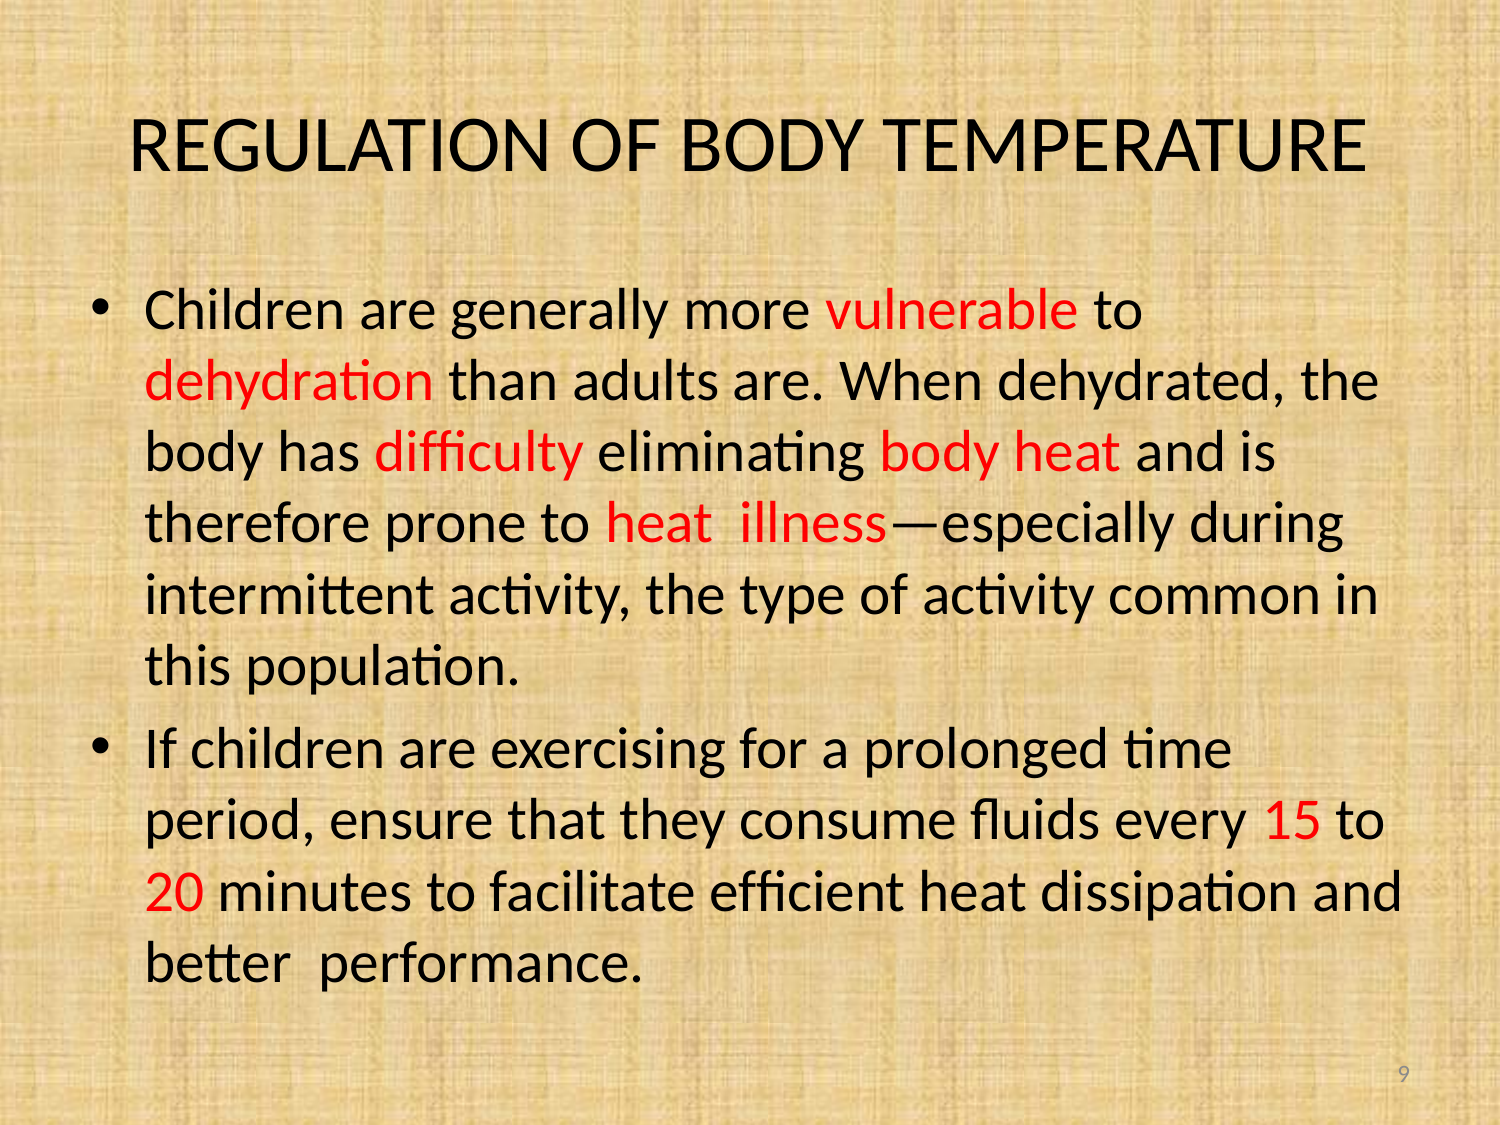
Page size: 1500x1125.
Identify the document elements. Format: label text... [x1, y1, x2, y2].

title REGULATION OF BODY TEMPERATURE [75, 45, 1425, 233]
slide_number 9 [1074, 1042, 1425, 1103]
picture [0, 0, 1500, 1125]
list Children are generally more vulnerable to dehydration than adults are. When dehydrated, the body has difﬁculty eliminating body heat and is therefore prone to heat illness—especially during intermittent activity, the type of activity common in this population. If children are exercising for a prolonged time period, ensure that they consume ﬂuids every 15 to 20 minutes to facilitate efﬁcient heat dissipation and better performance. [75, 262, 1425, 1005]
